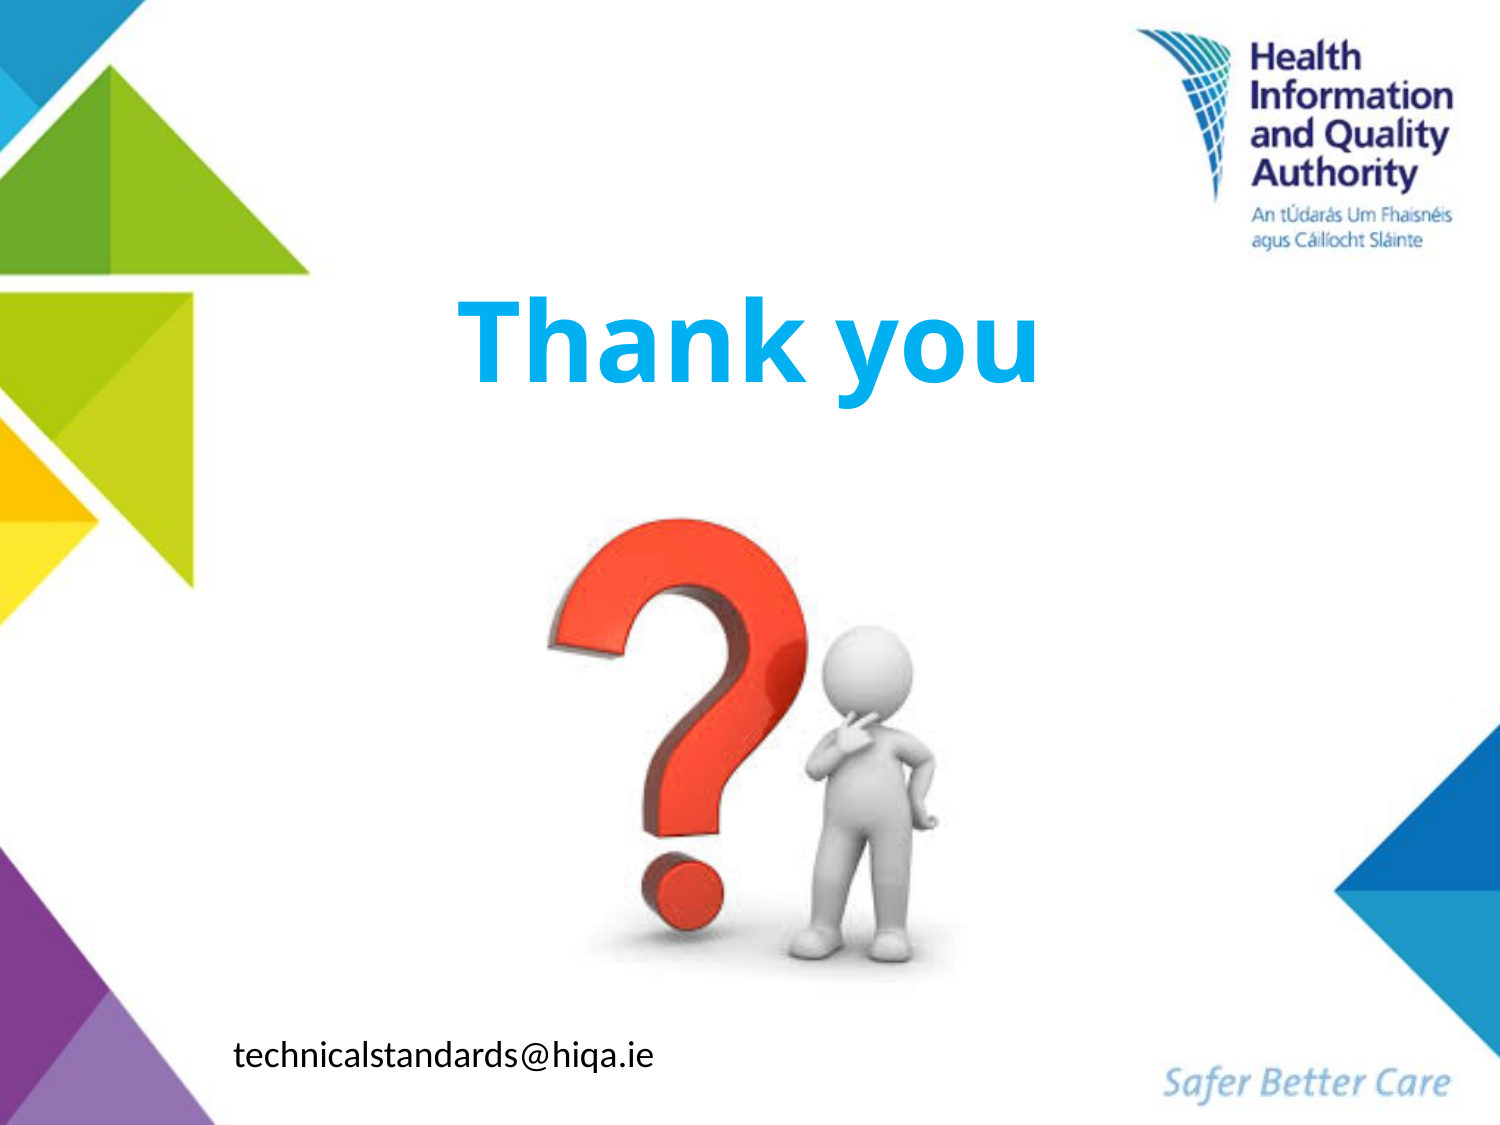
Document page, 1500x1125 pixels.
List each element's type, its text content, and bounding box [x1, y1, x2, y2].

text_box technicalstandards@hiqa.ie [218, 1023, 762, 1083]
list Thank you [75, 262, 1425, 1005]
picture [0, 0, 1500, 1125]
